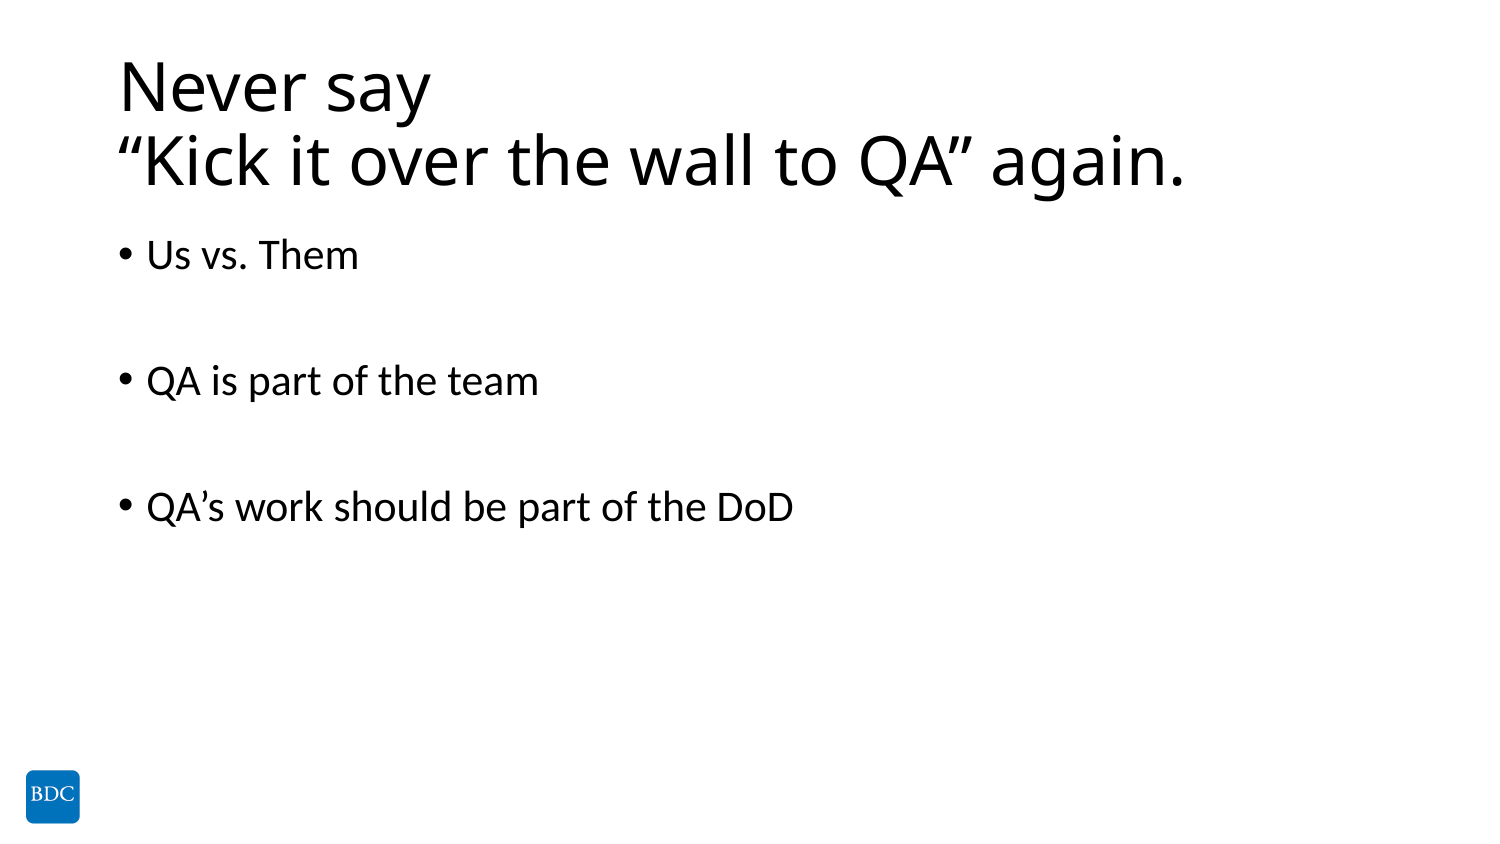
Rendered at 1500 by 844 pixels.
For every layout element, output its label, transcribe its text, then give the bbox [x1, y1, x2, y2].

picture [18, 759, 86, 830]
list Us vs. Them QA is part of the team QA’s work should be part of the DoD [103, 224, 1397, 760]
title Never say “Kick it over the wall to QA” again. [103, 44, 1397, 208]
